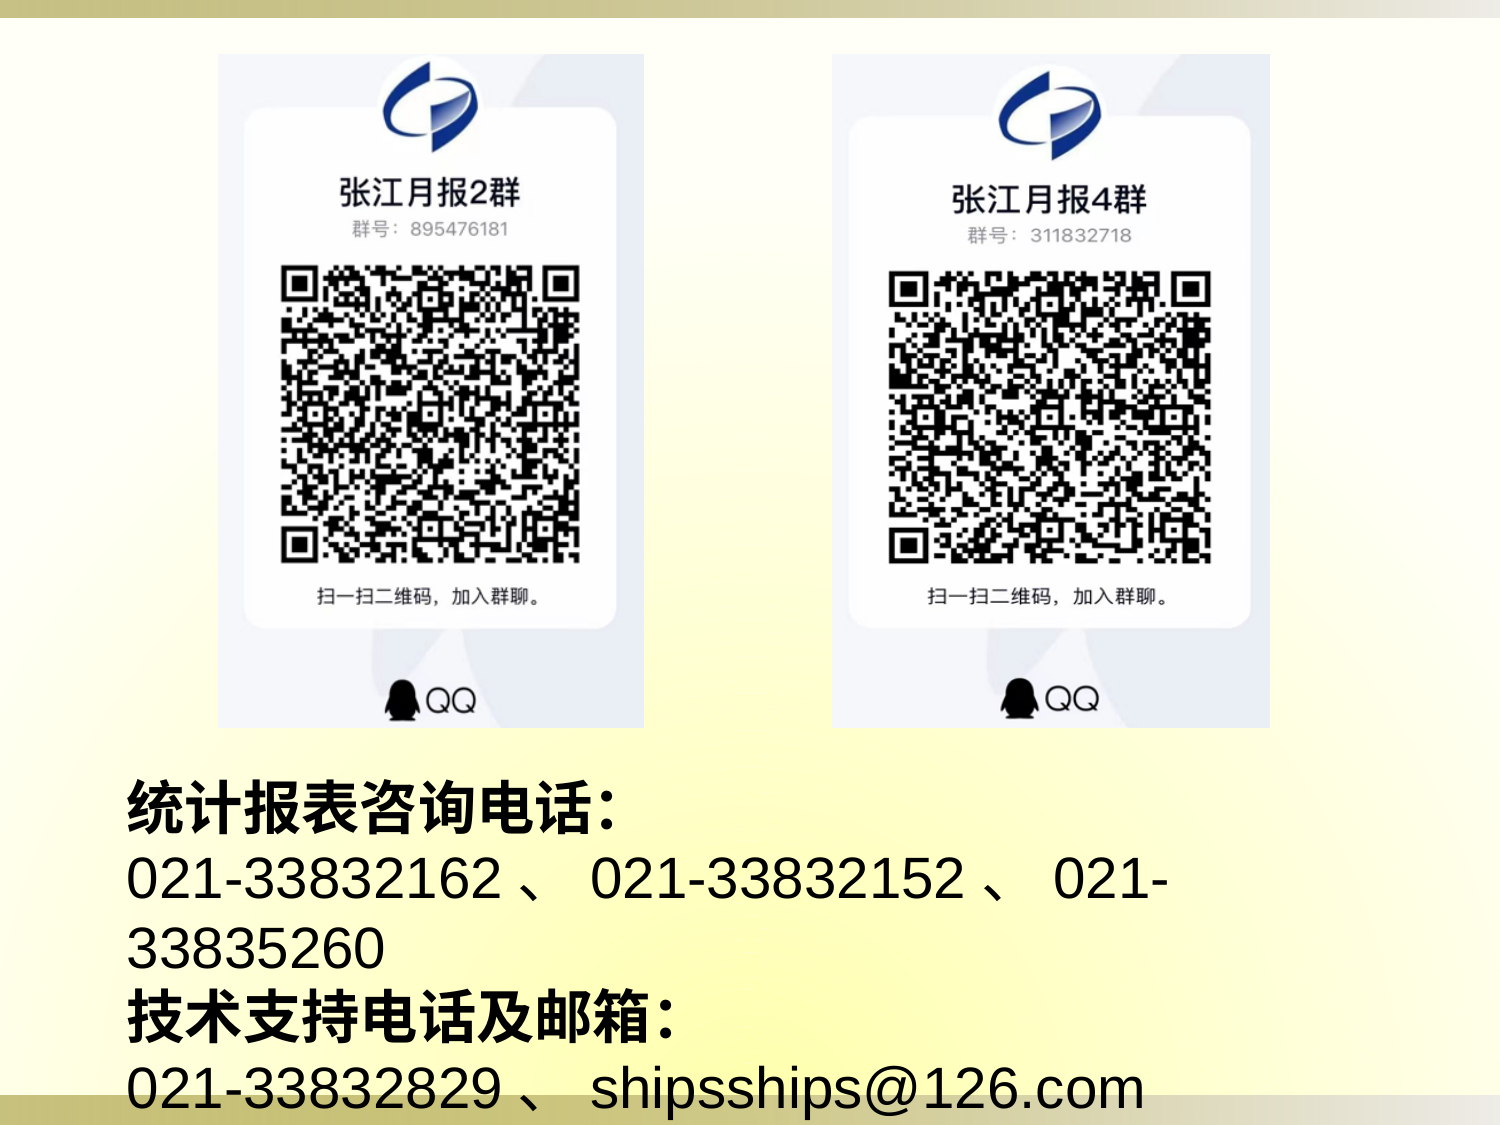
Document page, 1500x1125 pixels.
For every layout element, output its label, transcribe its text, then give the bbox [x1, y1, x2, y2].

text_box 统计报表咨询电话： 021-33832162、021-33832152、021-33835260 技术支持电话及邮箱： 021-33832829、shipsships@126.com [112, 763, 1445, 1125]
picture [832, 54, 1270, 728]
picture [217, 54, 644, 728]
